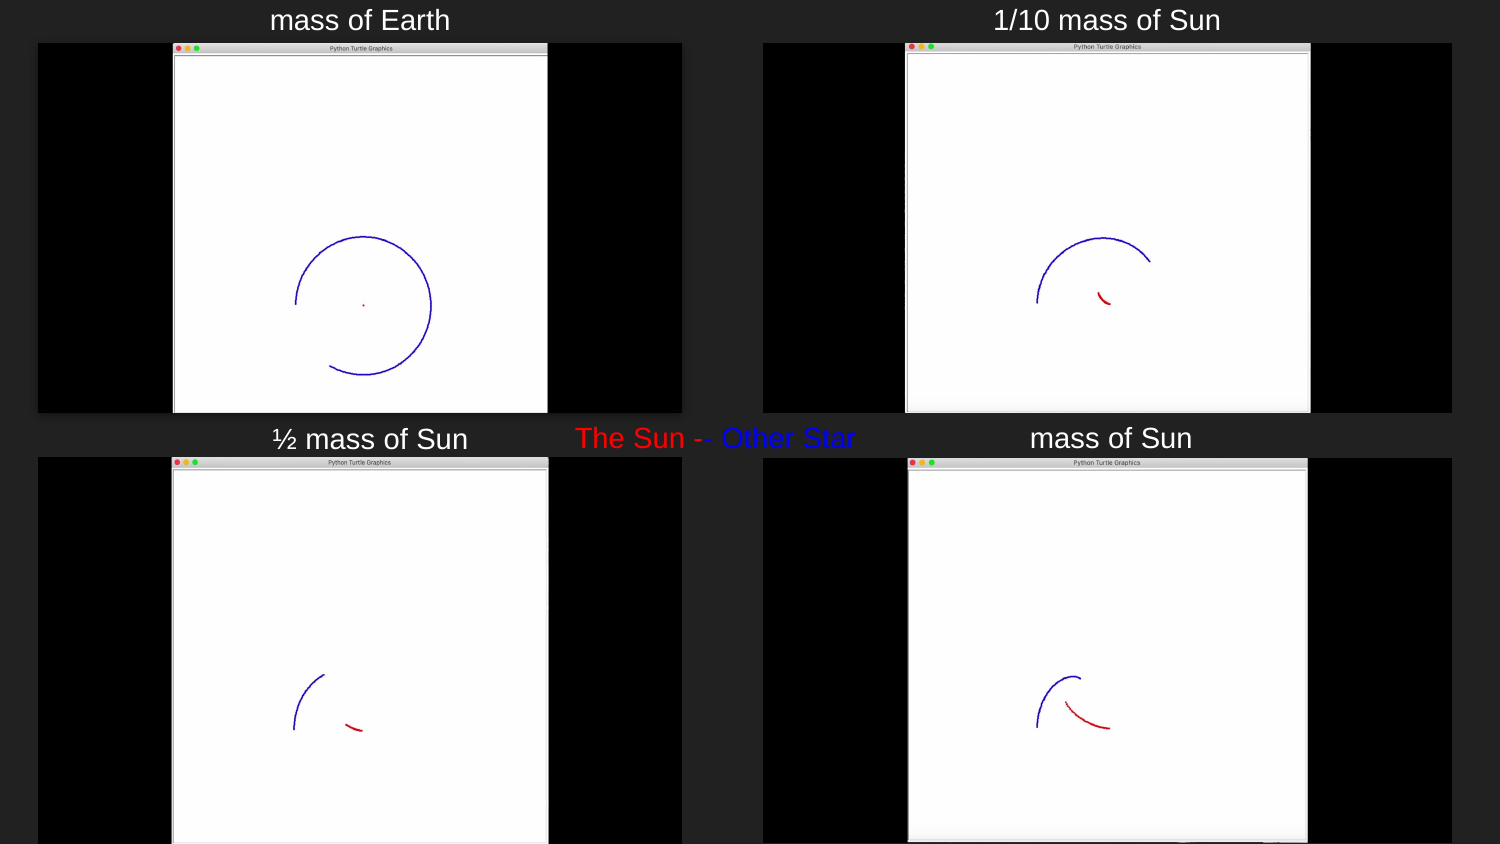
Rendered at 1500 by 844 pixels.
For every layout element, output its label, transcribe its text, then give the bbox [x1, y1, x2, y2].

text_box The Sun -- Other Star [555, 404, 876, 472]
text_box mass of Sun [983, 422, 1231, 457]
text_box 1/10 mass of Sun [903, 0, 1312, 42]
picture [38, 457, 682, 844]
text_box ½ mass of Sun [120, 422, 555, 455]
picture [38, 43, 682, 413]
text_box mass of Earth [174, 0, 547, 42]
picture [762, 458, 1452, 843]
picture [762, 43, 1452, 413]
